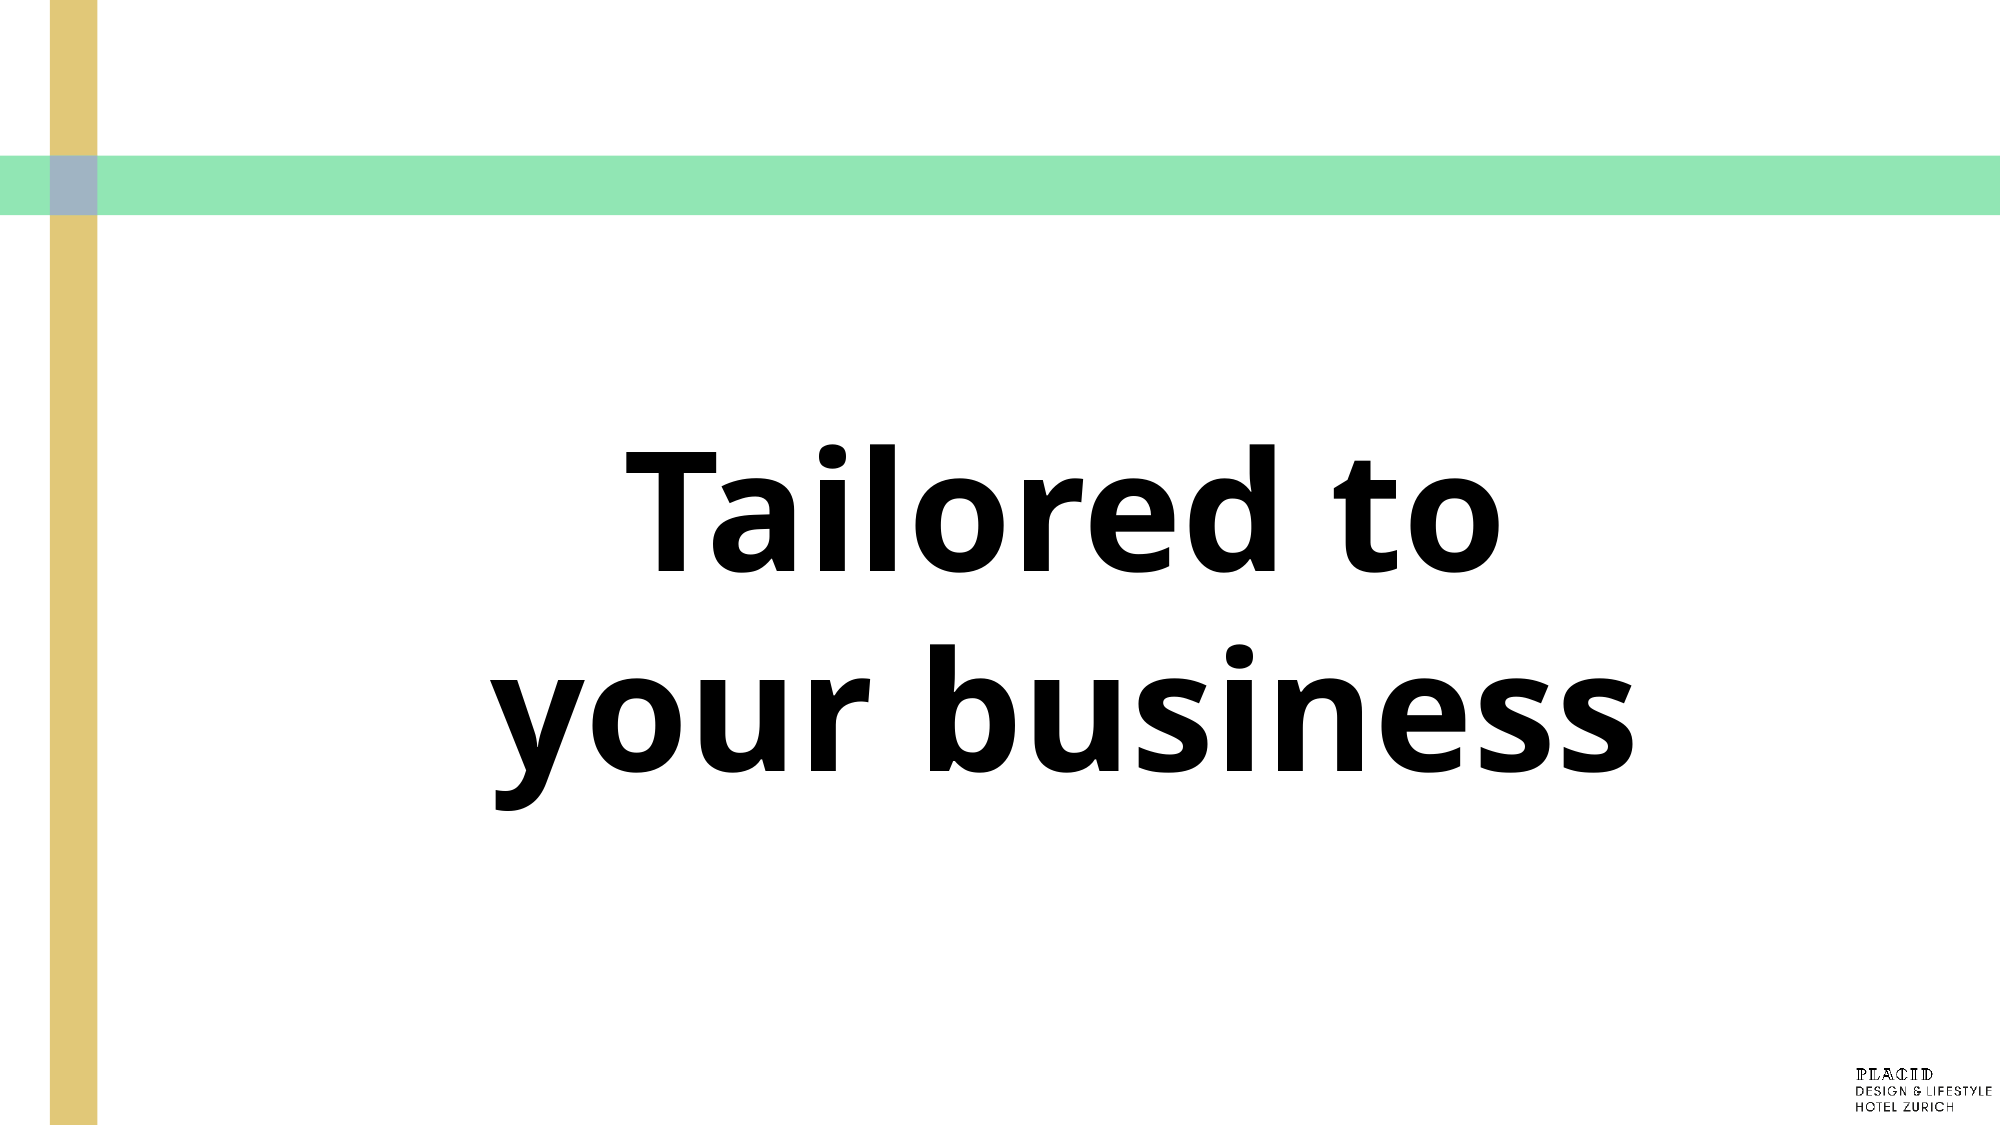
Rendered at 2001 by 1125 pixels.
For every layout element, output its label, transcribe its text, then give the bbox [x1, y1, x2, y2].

text_box Tailored to your business [130, 397, 2000, 813]
text_box [49, 0, 98, 155]
text_box [49, 155, 98, 216]
text_box [49, 216, 98, 1125]
text_box [98, 155, 2000, 216]
picture [1855, 1068, 1992, 1116]
text_box [0, 155, 49, 216]
